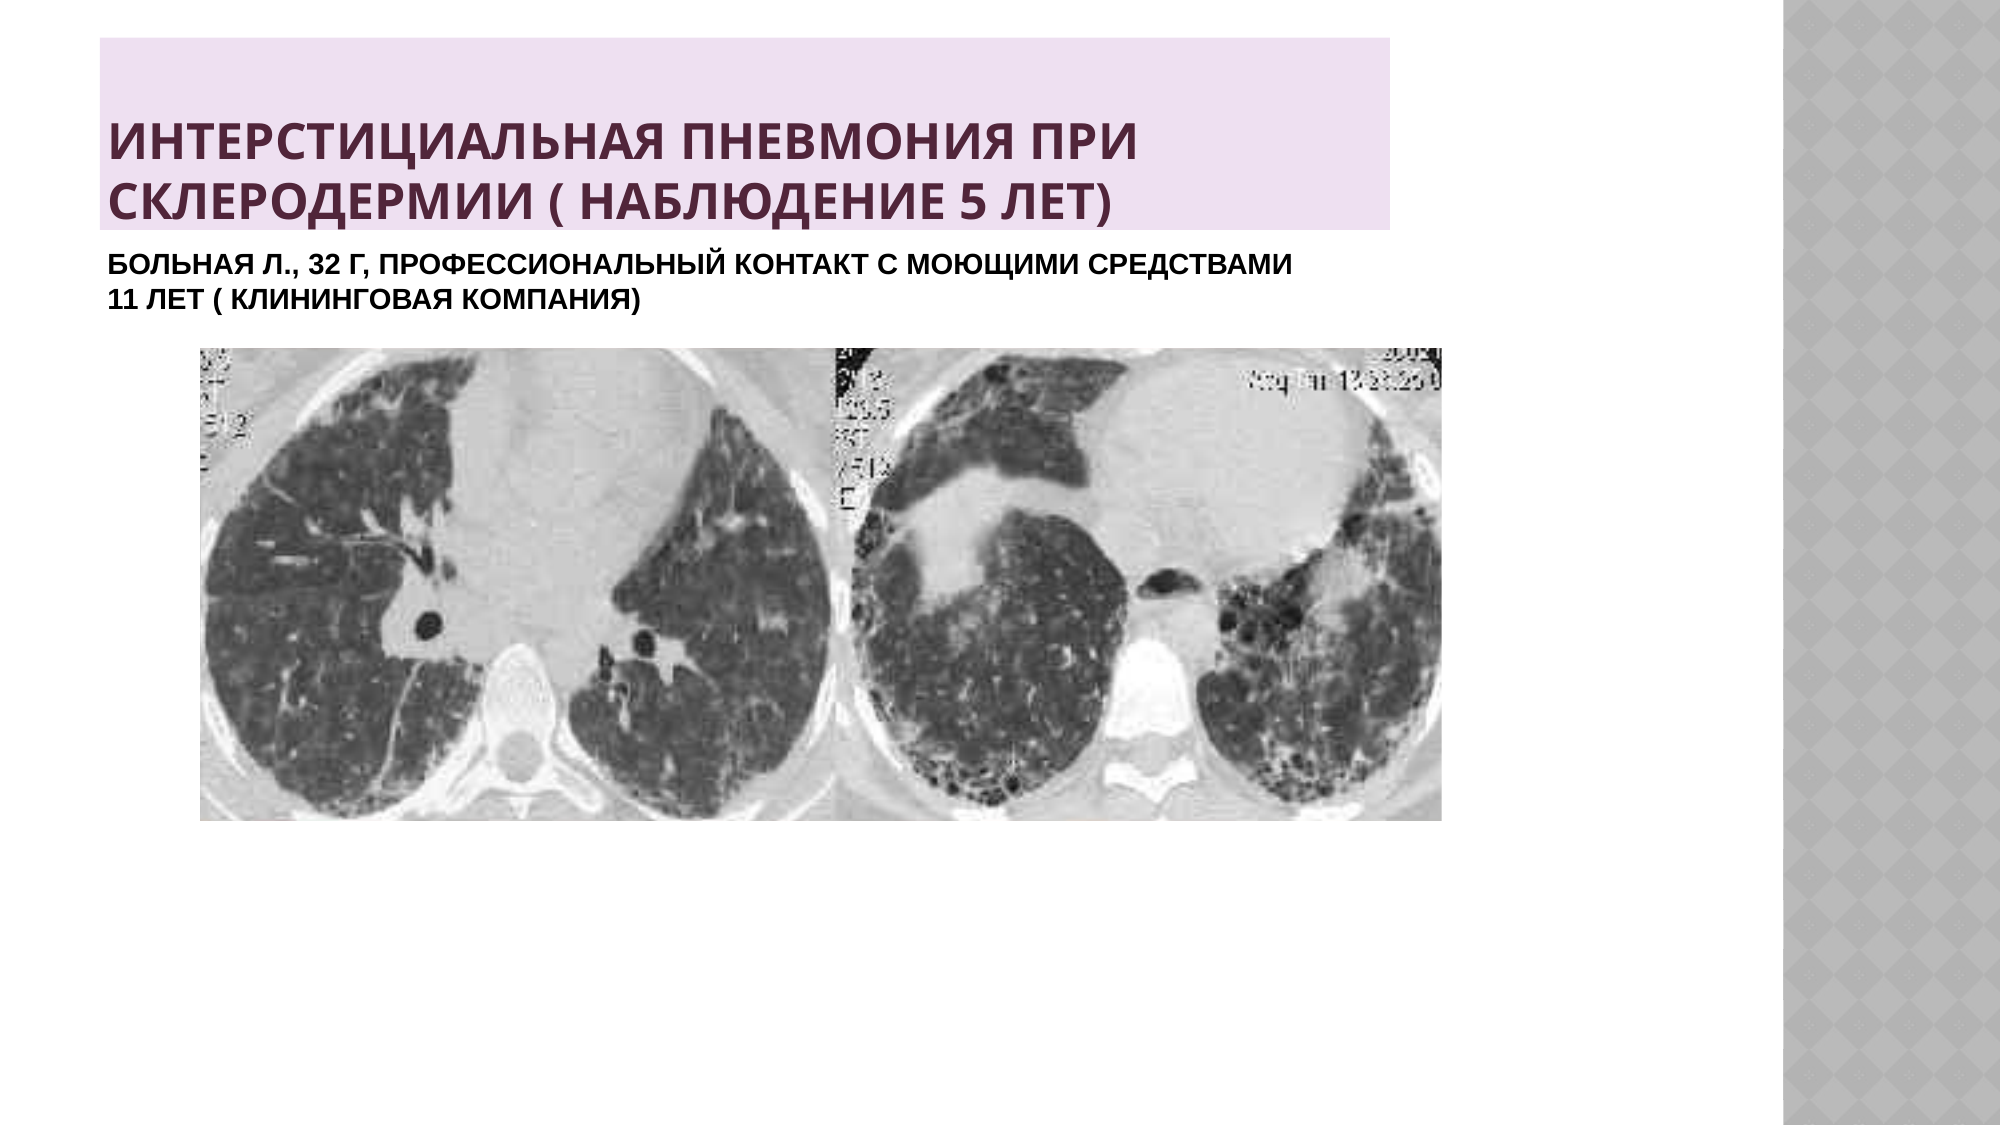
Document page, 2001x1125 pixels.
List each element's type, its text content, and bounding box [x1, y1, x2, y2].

list БОЛЬНАЯ Л., 32 Г, ПРОФЕССИОНАЛЬНЫЙ КОНТАКТ С МОЮЩИМИ СРЕДСТВАМИ 11 ЛЕТ ( КЛИНИНГОВАЯ КОМПАНИЯ) [99, 245, 1390, 345]
title ИНТЕРСТИЦИАЛЬНАЯ ПНЕВМОНИЯ ПРИ СКЛЕРОДЕРМИИ ( НАБЛЮДЕНИЕ 5 ЛЕТ) [99, 37, 1390, 230]
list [199, 348, 1443, 822]
